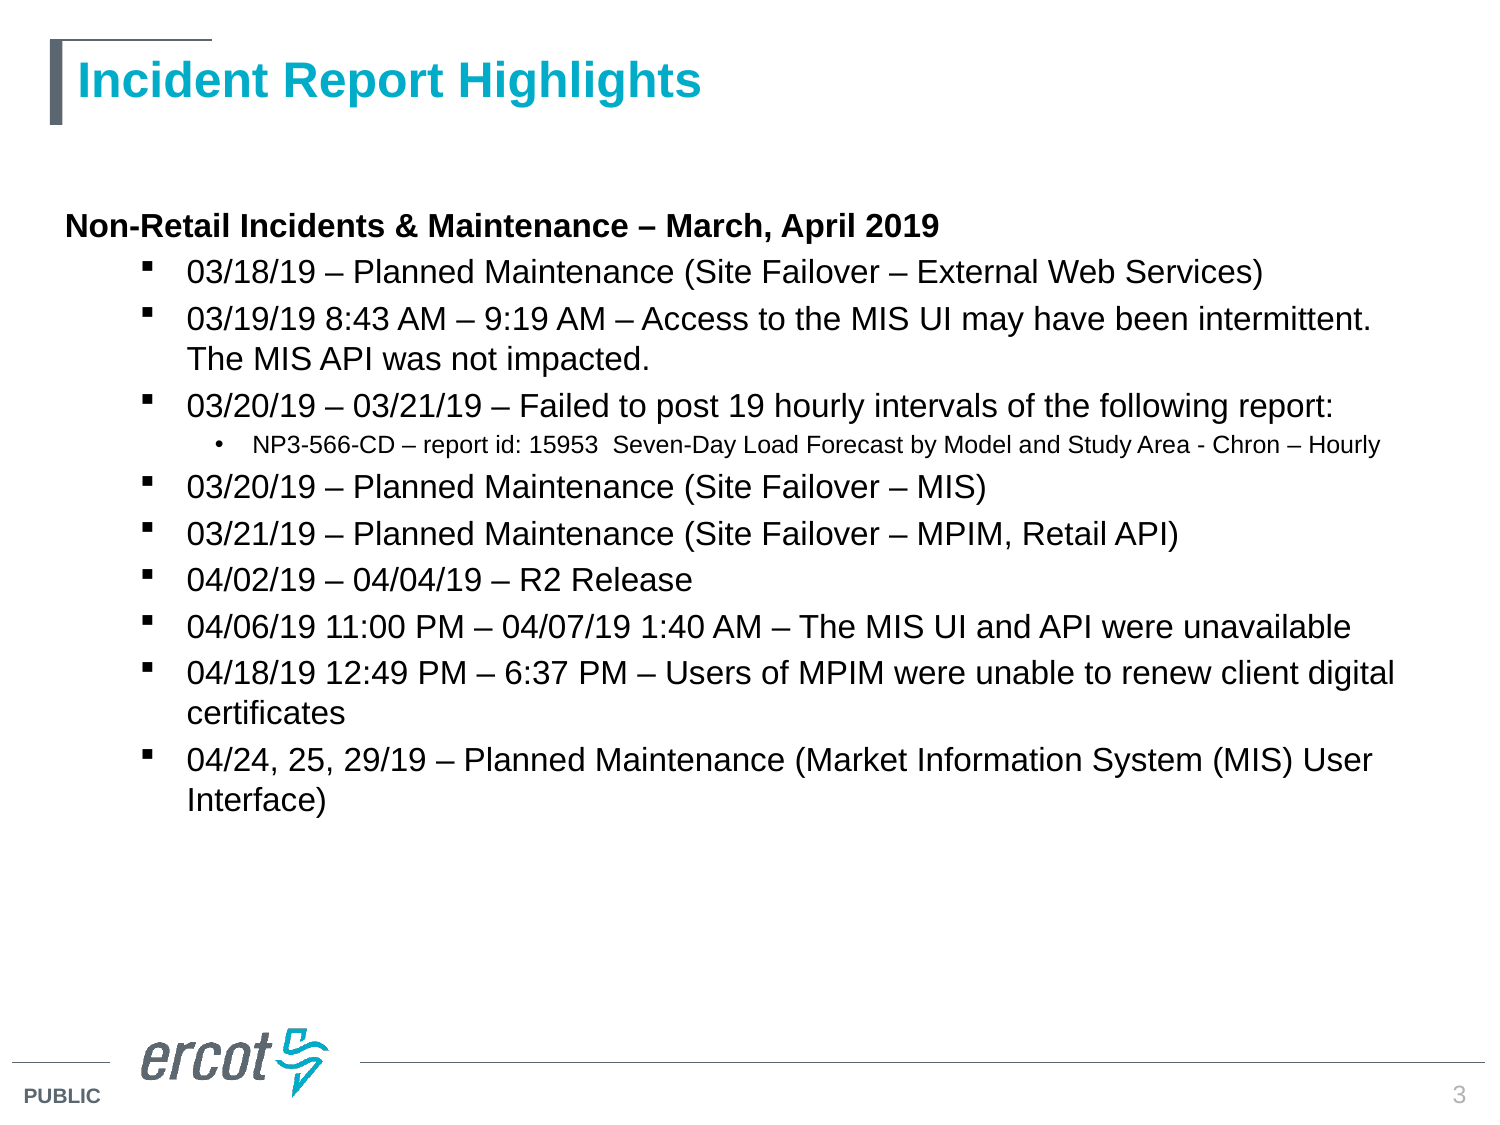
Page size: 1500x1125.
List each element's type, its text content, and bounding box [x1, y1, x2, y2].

picture [137, 1038, 332, 1100]
list Non-Retail Incidents & Maintenance – March, April 2019 03/18/19 – Planned Maintenance (Site Failover – External Web Services) 03/19/19 8:43 AM – 9:19 AM – Access to the MIS UI may have been intermittent. The MIS API was not impacted. 03/20/19 – 03/21/19 – Failed to post 19 hourly intervals of the following report: NP3-566-CD – report id: 15953 Seven-Day Load Forecast by Model and Study Area - Chron – Hourly 03/20/19 – Planned Maintenance (Site Failover – MIS) 03/21/19 – Planned Maintenance (Site Failover – MPIM, Retail API) 04/02/19 – 04/04/19 – R2 Release 04/06/19 11:00 PM – 04/07/19 1:40 AM – The MIS UI and API were unavailable 04/18/19 12:49 PM – 6:37 PM – Users of MPIM were unable to renew client digital certificates 04/24, 25, 29/19 – Planned Maintenance (Market Information System (MIS) User Interface) [50, 149, 1450, 1038]
title Incident Report Highlights [62, 39, 1450, 138]
slide_number 3 [1437, 1076, 1475, 1112]
